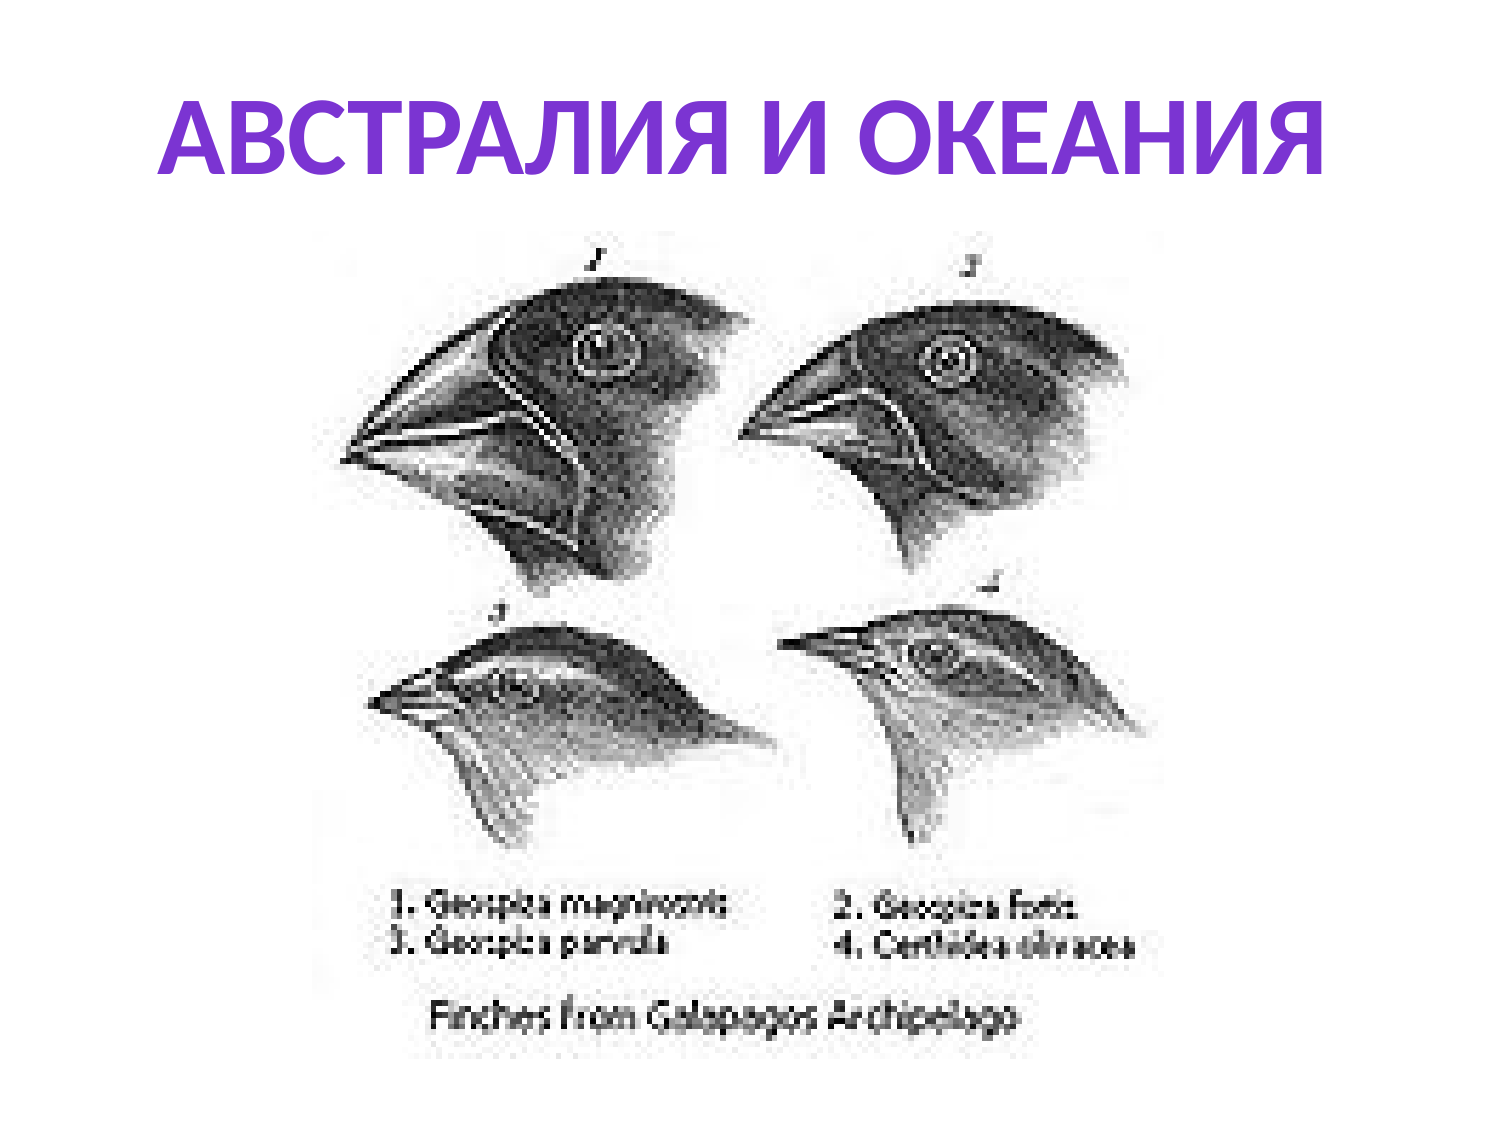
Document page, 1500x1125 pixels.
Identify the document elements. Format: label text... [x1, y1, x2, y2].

text_box Австралия и Океания [142, 54, 1345, 205]
picture [312, 231, 1164, 1059]
